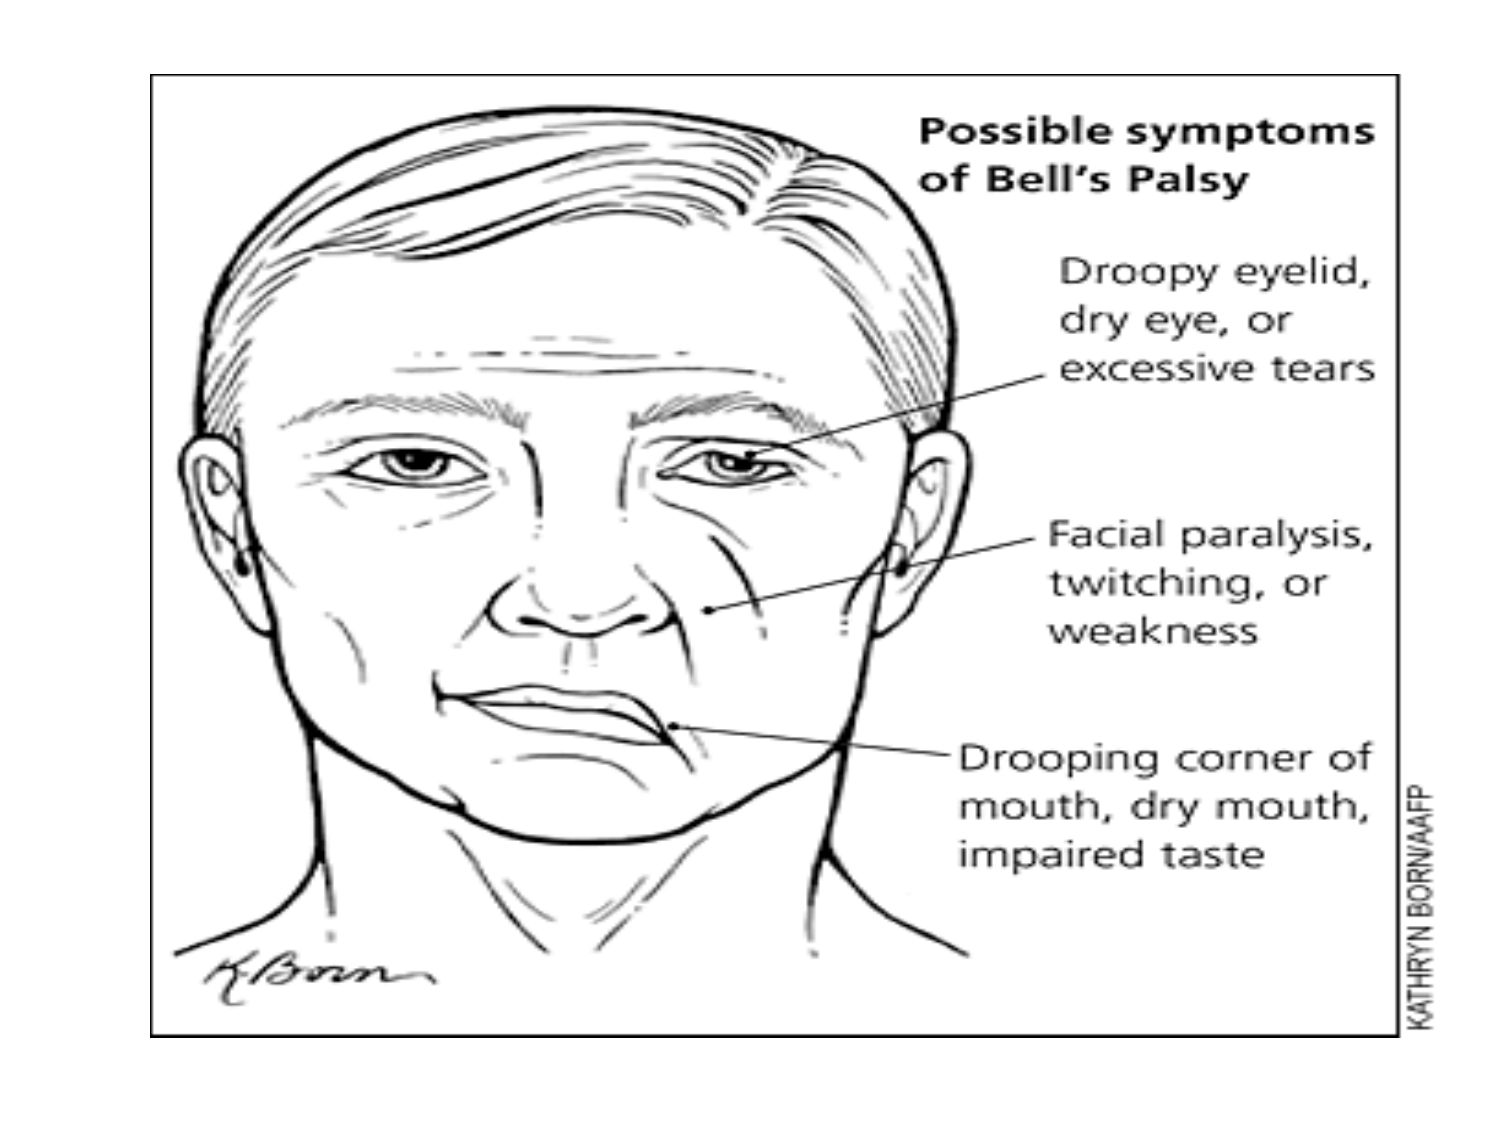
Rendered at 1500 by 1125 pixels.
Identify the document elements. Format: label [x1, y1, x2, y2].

picture [149, 74, 1438, 1038]
